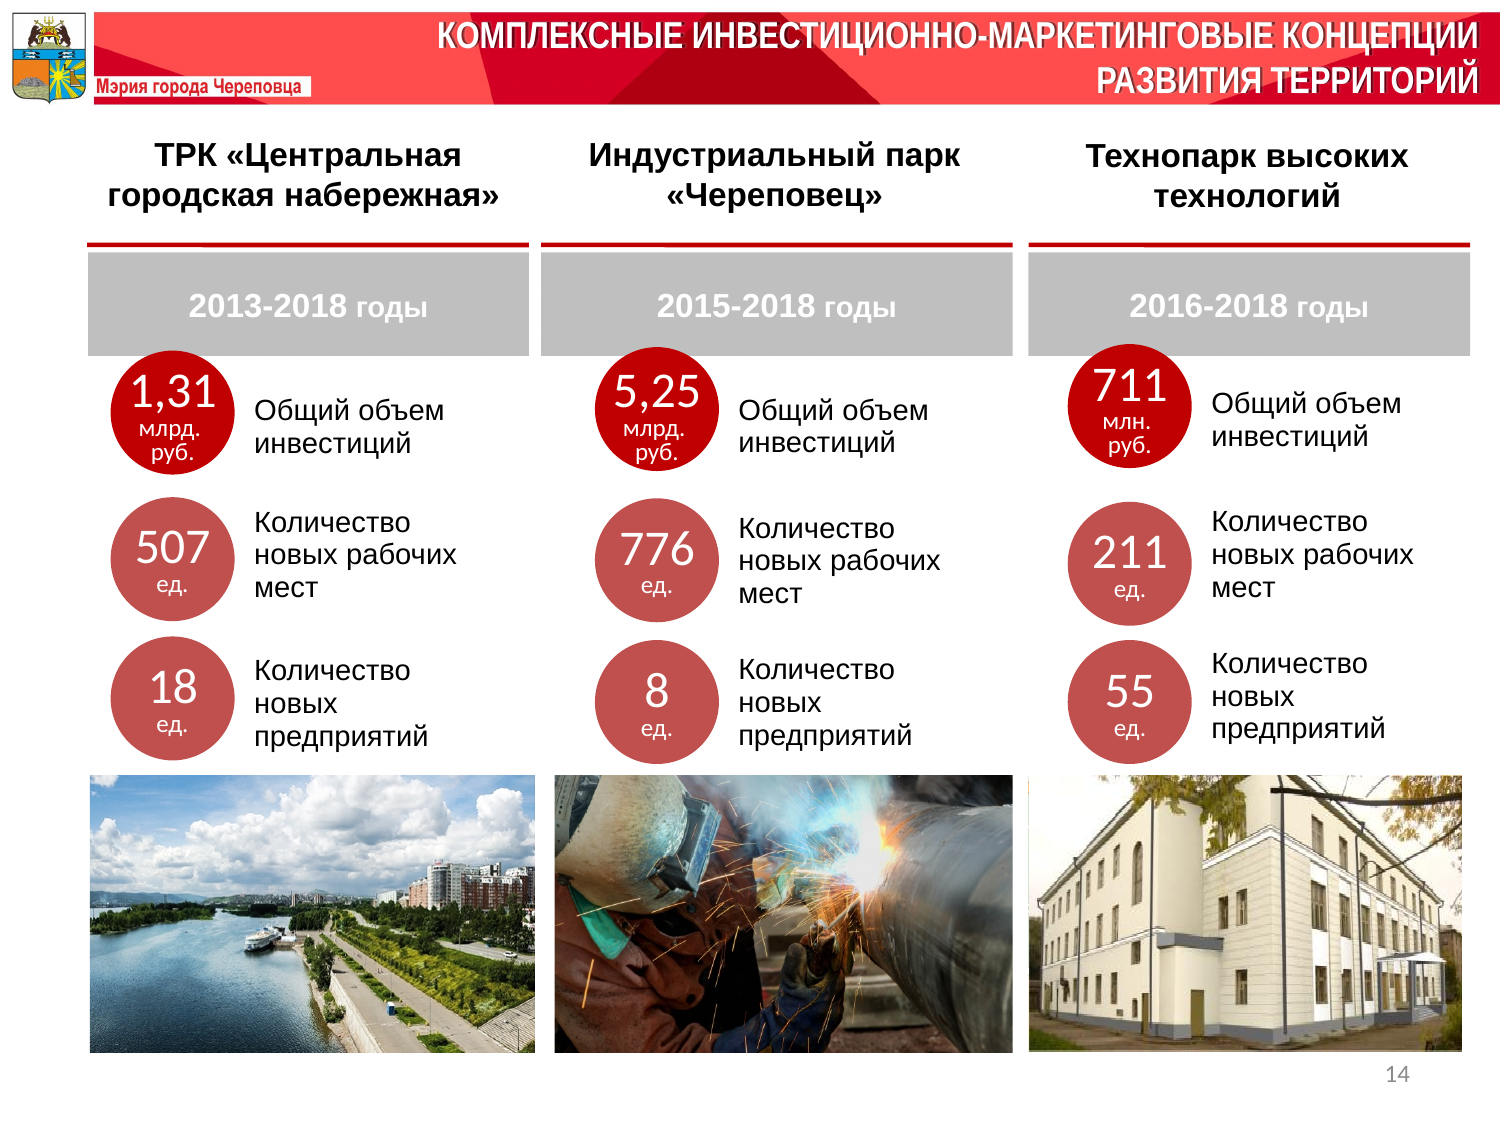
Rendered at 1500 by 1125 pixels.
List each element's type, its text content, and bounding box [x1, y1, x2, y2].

table_header Общий объем инвестиций [1167, 380, 1447, 498]
text_box КОМПЛЕКСНЫЕ ИНВЕСТИЦИОННО-МАРКЕТИНГОВЫЕ КОНЦЕПЦИИ РАЗВИТИЯ ТЕРРИТОРИЙ [277, 3, 1495, 109]
text_box 2016-2018 годы [1028, 308, 1471, 356]
picture [0, 0, 1500, 1125]
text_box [1056, 639, 1203, 765]
text_box ТРК «Центральная городская набережная» [88, 132, 529, 213]
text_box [583, 639, 731, 765]
text_box 2015-2018 годы [541, 309, 1013, 356]
text_box 2013-2018 годы [88, 309, 529, 356]
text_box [64, 244, 1471, 302]
table_cell Количество новых предприятий [247, 646, 490, 766]
table_header Общий объем инвестиций [210, 386, 490, 498]
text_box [583, 498, 731, 623]
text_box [583, 346, 731, 475]
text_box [99, 496, 246, 622]
slide_number 14 [1074, 1061, 1425, 1103]
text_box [99, 636, 246, 761]
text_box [1056, 343, 1203, 469]
table_cell Количество новых предприятий [1204, 639, 1447, 759]
table_cell Количество новых предприятий [734, 646, 974, 766]
text_box Индустриальный парк «Череповец» [551, 132, 998, 213]
table_cell Количество новых рабочих мест [210, 498, 490, 646]
table_cell Количество новых рабочих мест [694, 504, 974, 646]
text_box Технопарк высоких технологий [1033, 134, 1462, 215]
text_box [99, 350, 246, 475]
table_header Общий объем инвестиций [694, 386, 974, 504]
table_cell Количество новых рабочих мест [1167, 498, 1447, 639]
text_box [1056, 501, 1203, 626]
